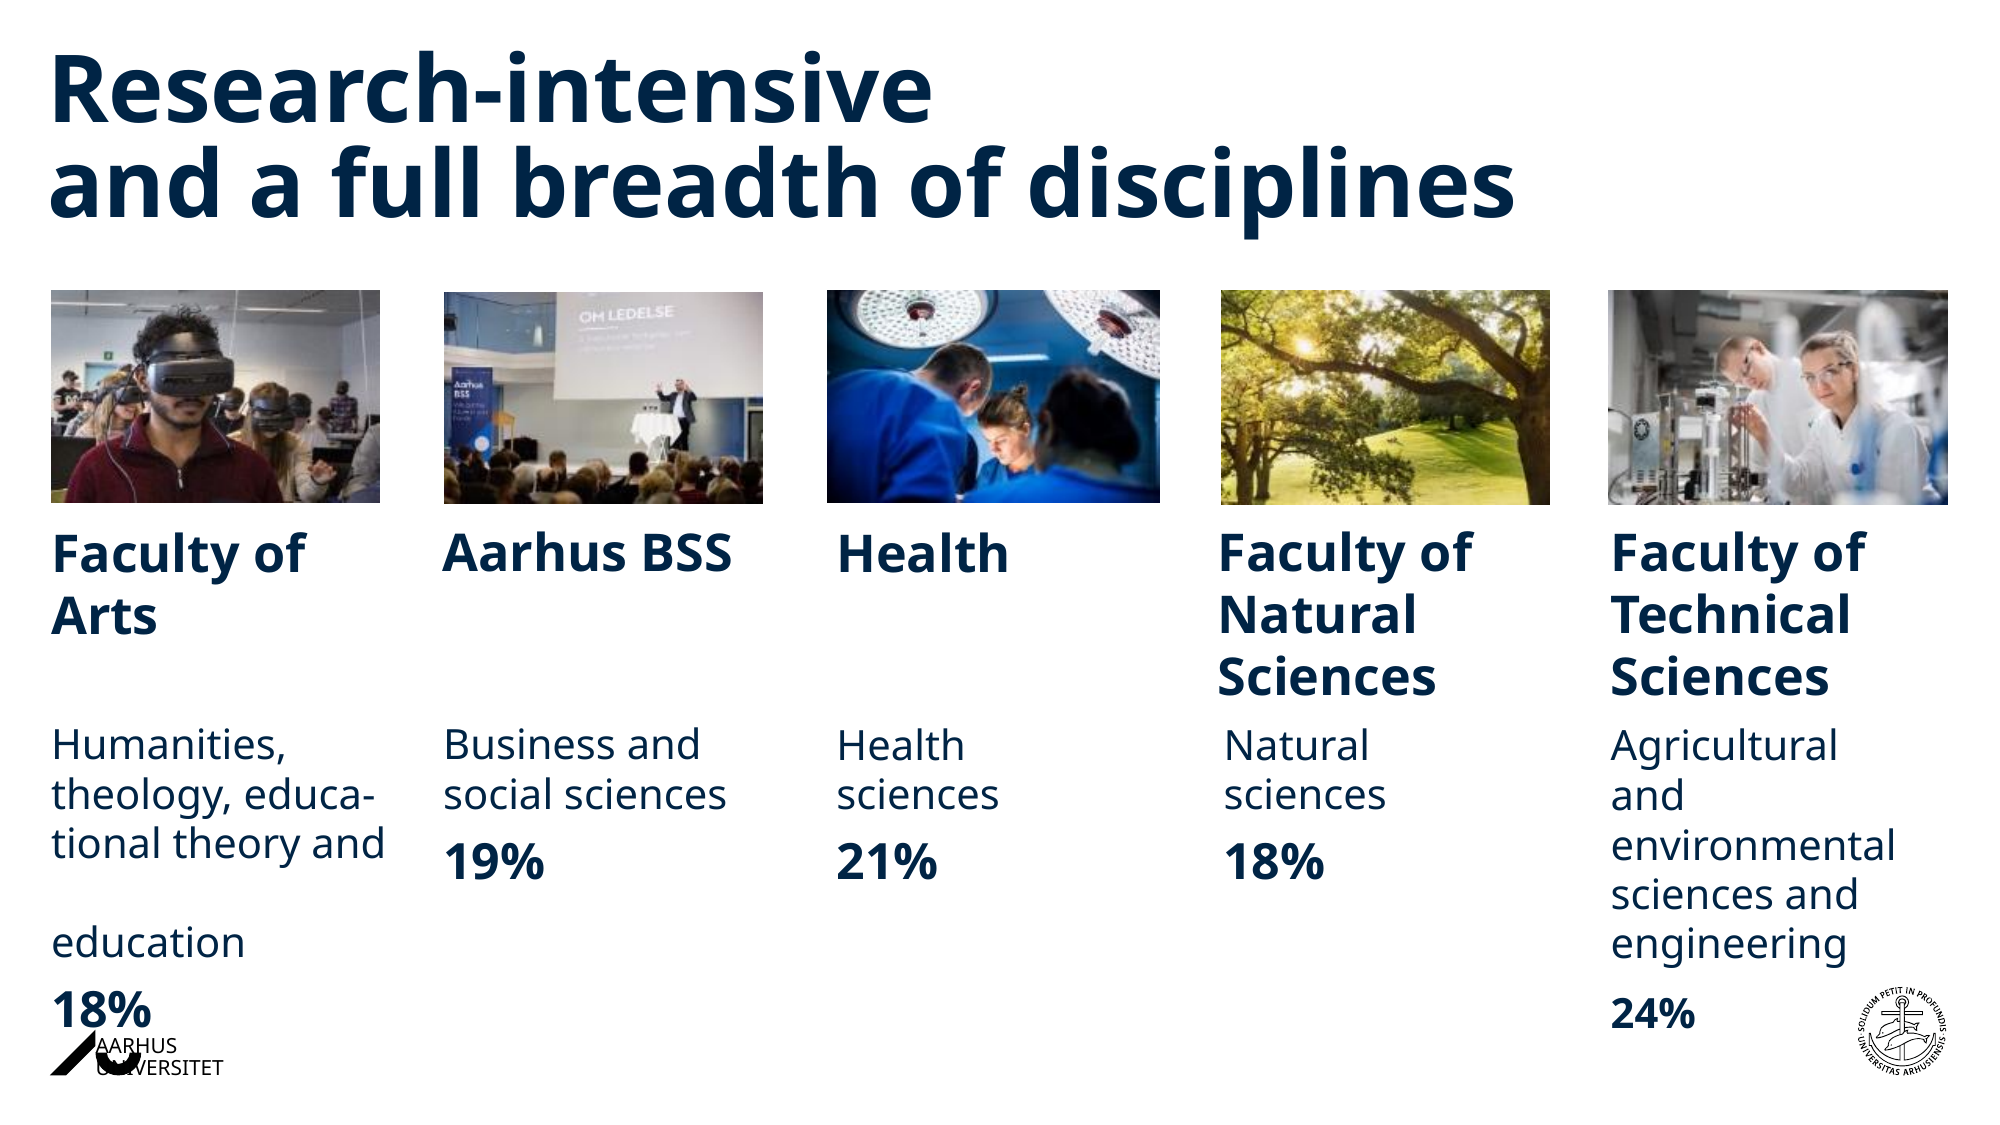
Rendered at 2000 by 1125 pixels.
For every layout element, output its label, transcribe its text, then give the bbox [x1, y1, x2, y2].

picture [444, 281, 763, 505]
text_box Natural sciences 18% [1208, 713, 1525, 1125]
picture [1608, 290, 1948, 505]
text_box Business and social sciences 19% [428, 712, 779, 1125]
text_box Research-intensive and a full breadth of disciplines [47, 113, 1943, 237]
picture [1221, 290, 1550, 505]
picture [51, 290, 380, 503]
text_box Health sciences 21% [821, 713, 1138, 1125]
picture [827, 290, 1160, 503]
text_box Health [821, 515, 1138, 713]
text_box Faculty of Natural Sciences [1202, 514, 1595, 939]
text_box Faculty of Arts [36, 515, 422, 940]
text_box Aarhus BSS [427, 514, 778, 939]
text_box Agricultural and environmental sciences and engineering 24% [1595, 713, 1935, 1125]
text_box Humanities, theology, educa-tional theory and education 18% [36, 712, 406, 1053]
text_box Faculty of Technical Sciences [1595, 514, 1912, 713]
